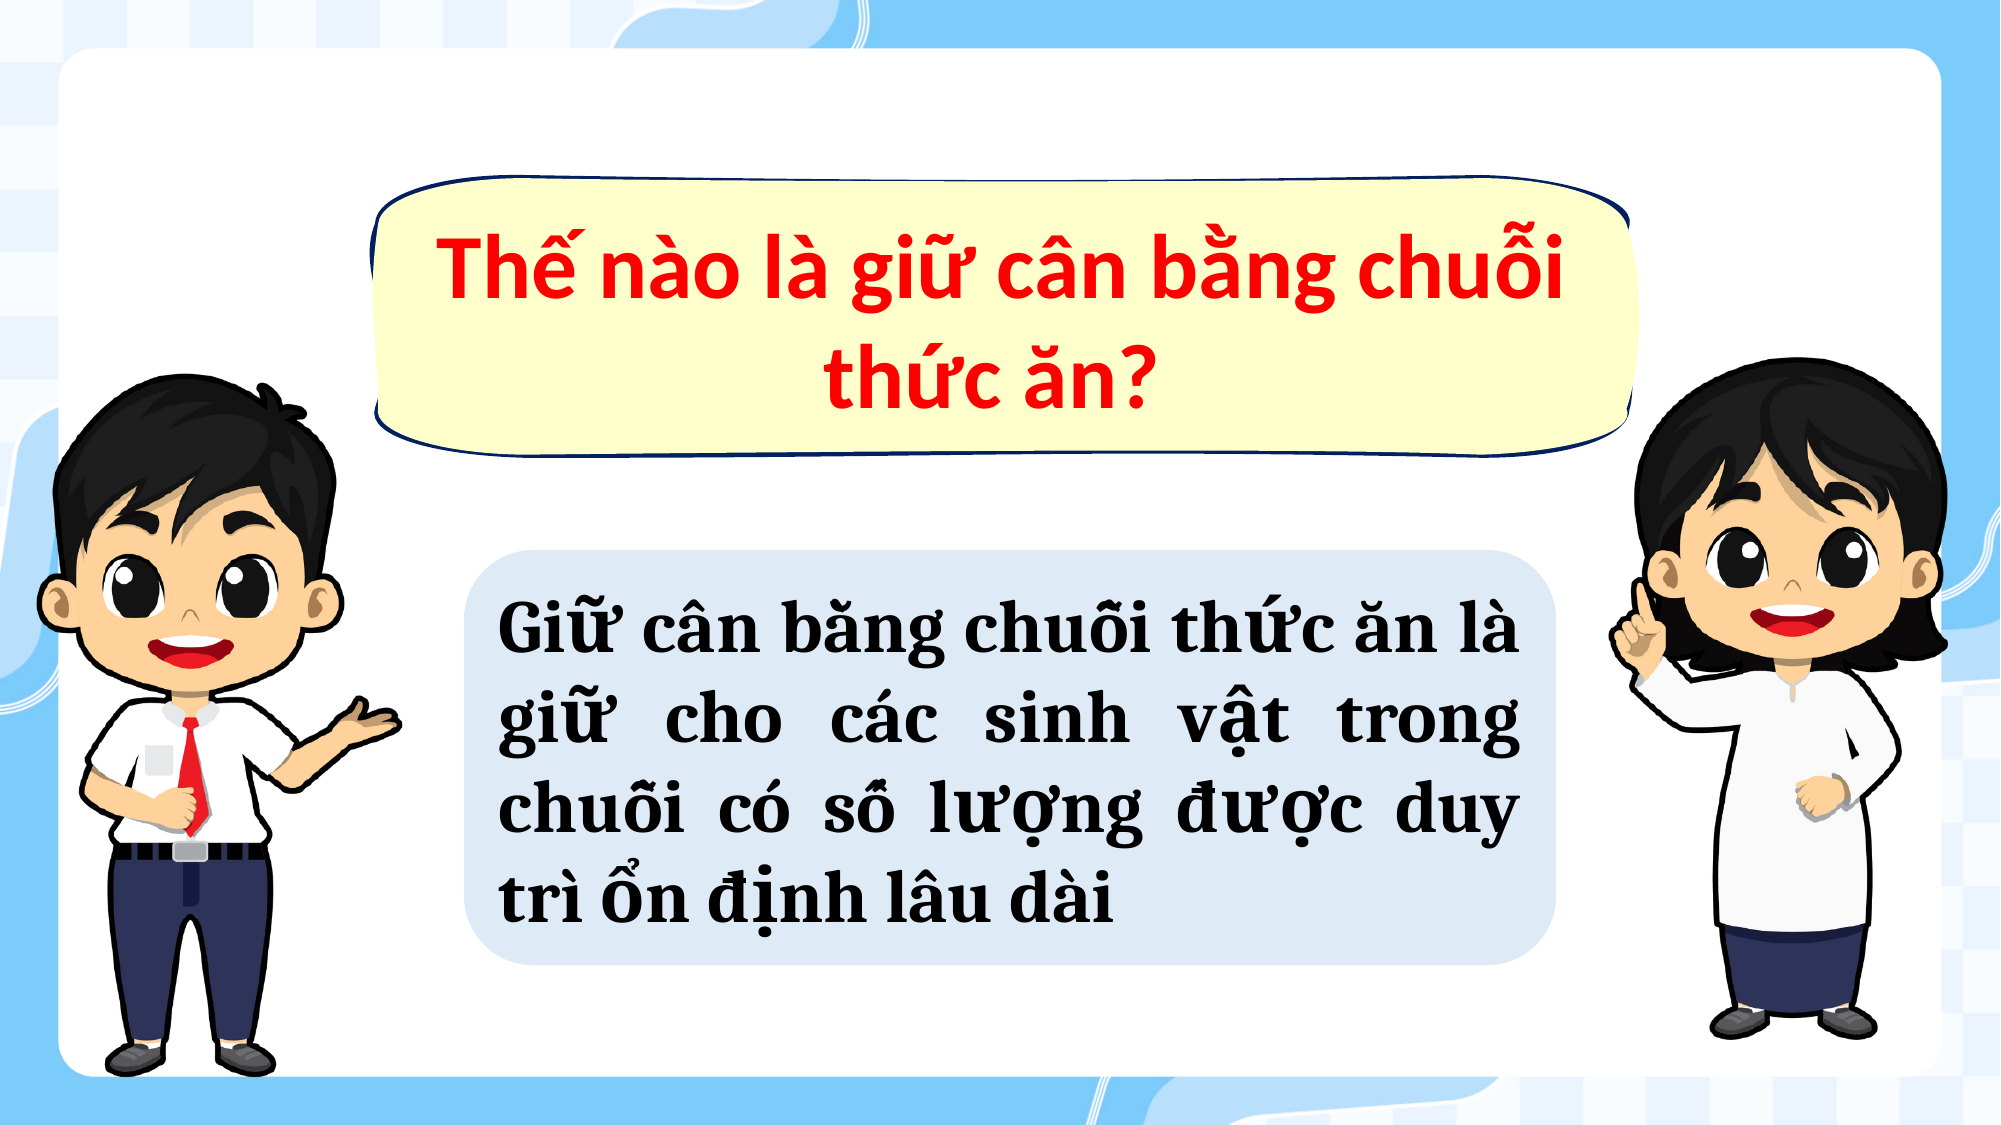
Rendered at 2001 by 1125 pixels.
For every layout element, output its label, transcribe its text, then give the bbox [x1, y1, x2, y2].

text_box [57, 47, 1943, 271]
picture [0, 0, 2000, 1125]
text_box Thế nào là giữ cân bằng chuỗi thức ăn? [371, 177, 1637, 456]
text_box [477, 444, 1585, 1078]
text_box Giữ cân bằng chuỗi thức ăn là giữ cho các sinh vật trong chuỗi có số lượng được duy trì ổn định lâu dài [477, 549, 1557, 966]
